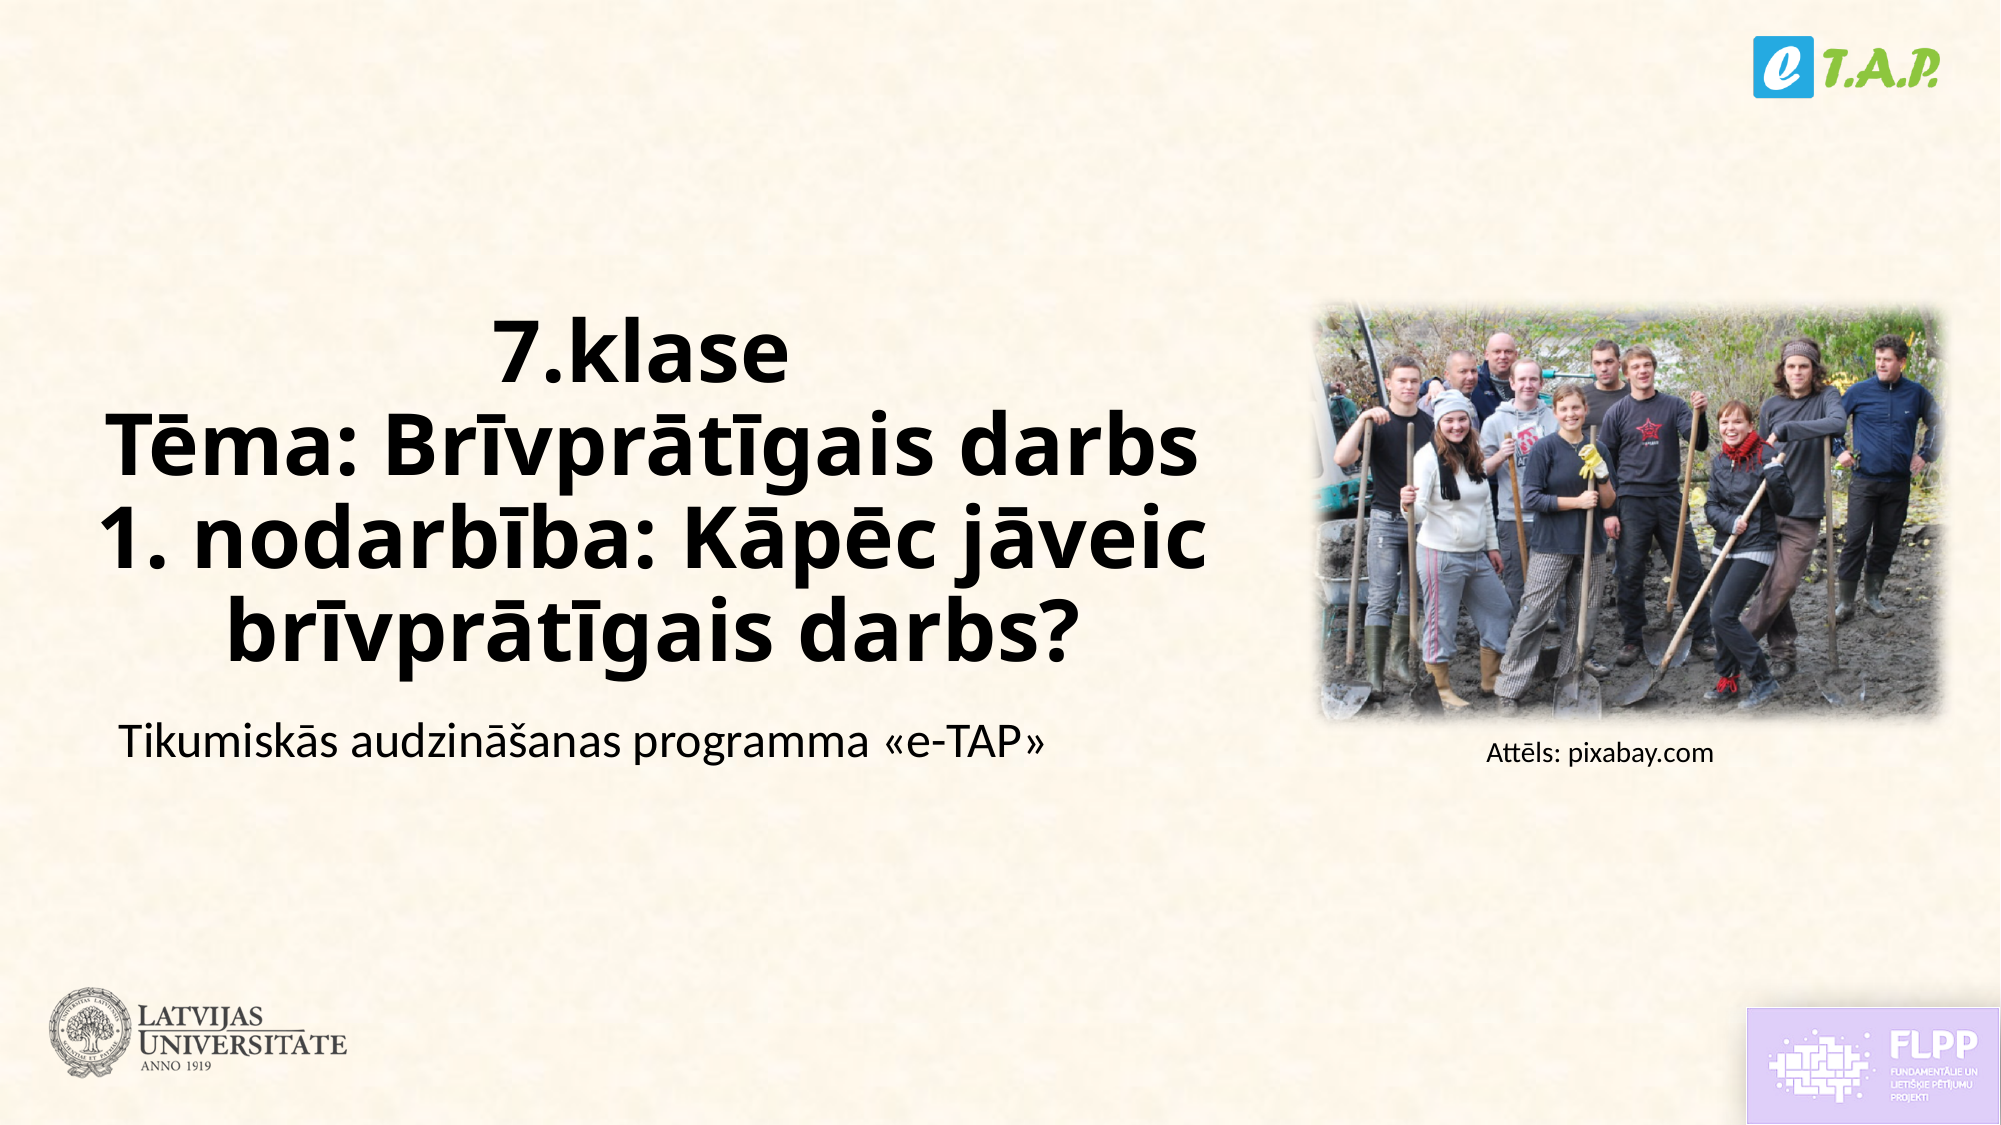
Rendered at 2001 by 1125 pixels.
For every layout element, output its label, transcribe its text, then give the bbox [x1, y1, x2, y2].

title 7.klase Tēma: Brīvprātīgais darbs 1. nodarbība: Kāpēc jāveic brīvprātīgais darbs? [0, 295, 1306, 688]
picture [1746, 1007, 2000, 1125]
picture [1306, 295, 1955, 732]
picture [24, 979, 371, 1094]
subtitle Tikumiskās audzināšanas programma «e-TAP» [0, 706, 1168, 979]
text_box Attēls: pixabay.com [1471, 732, 1918, 776]
picture [1693, 0, 2000, 130]
